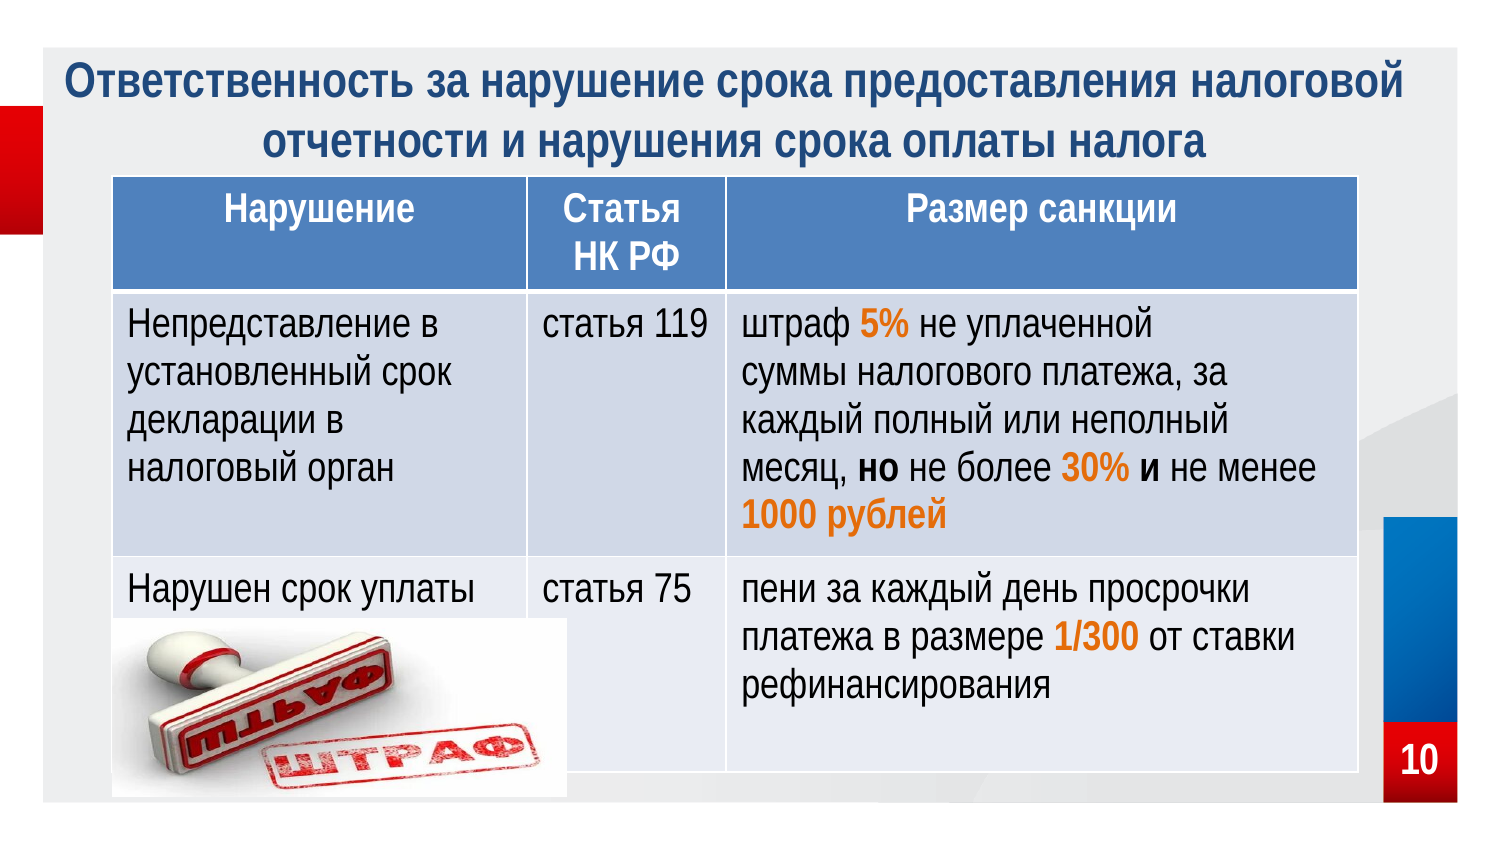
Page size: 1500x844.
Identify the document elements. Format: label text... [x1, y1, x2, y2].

table_cell статья 119 [528, 294, 725, 556]
table_header Нарушение [113, 177, 526, 289]
table_cell штраф 5% не уплаченной суммы налогового платежа, за каждый полный или неполный месяц, но не более 30% и не менее 1000 рублей [727, 294, 1357, 556]
table_cell Непредставление в установленный срок декларации в налоговый орган [113, 294, 526, 556]
table_cell пени за каждый день просрочки платежа в размере 1/300 от ставки рефинансирования [727, 557, 1357, 771]
table_cell Нарушен срок уплаты [113, 557, 526, 617]
table_header Статья НК РФ [528, 177, 725, 289]
text_box Ответственность за нарушение срока предоставления налоговой отчетности и нарушения срока оплаты налога [49, 39, 1420, 175]
table_header Размер санкции [727, 177, 1357, 289]
table_cell статья 75 [528, 557, 725, 771]
picture [0, 0, 1500, 844]
slide_number 10 [1378, 721, 1462, 806]
